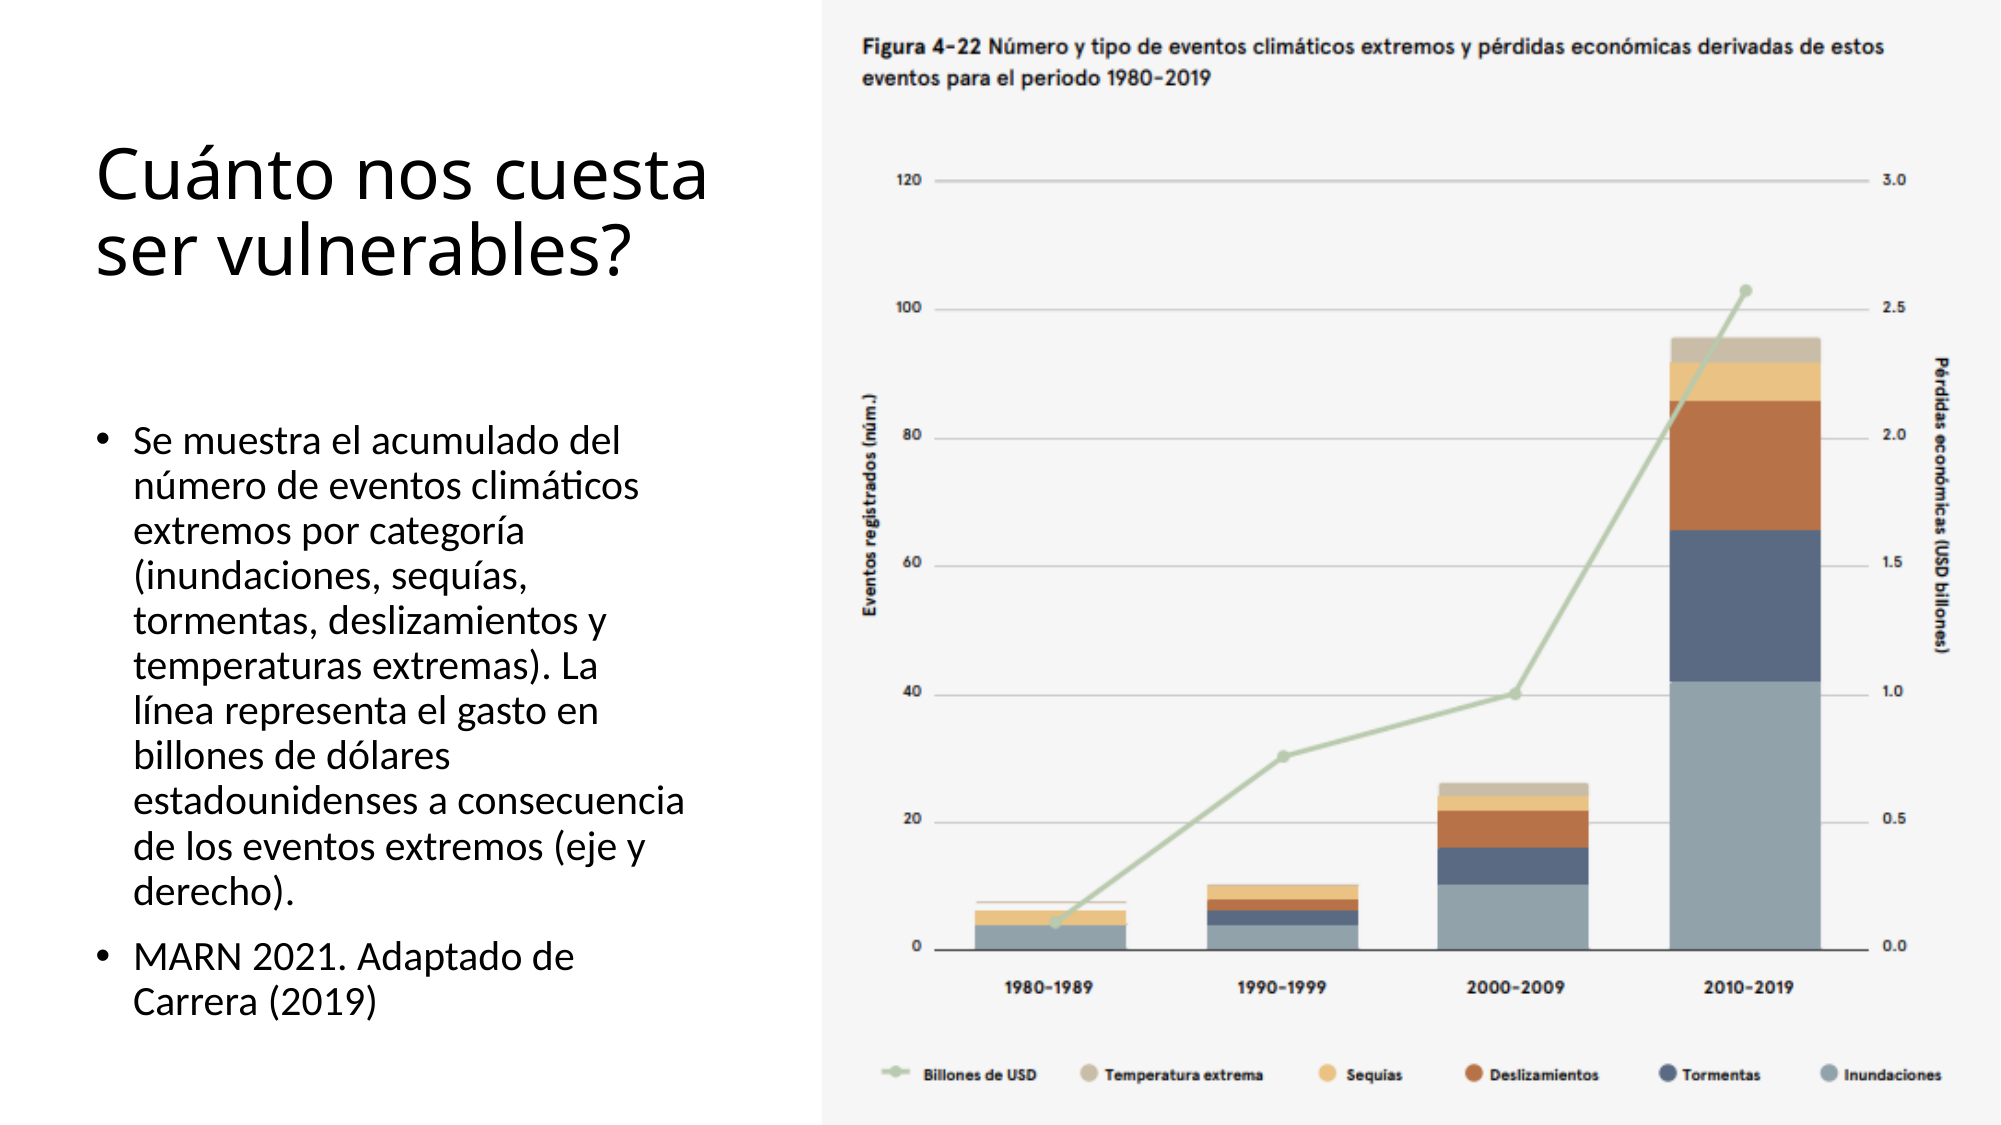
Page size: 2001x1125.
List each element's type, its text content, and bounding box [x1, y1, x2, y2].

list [821, 0, 2000, 1125]
text_box [0, 0, 821, 1125]
list Se muestra el acumulado del número de eventos climáticos extremos por categoría (inundaciones, sequías, tormentas, deslizamientos y temperaturas extremas). La línea representa el gasto en billones de dólares estadounidenses a consecuencia de los eventos extremos (eje y derecho). MARN 2021. Adaptado de Carrera (2019) [80, 410, 704, 1037]
text_box Cuánto nos cuesta ser vulnerables? [80, 88, 751, 299]
